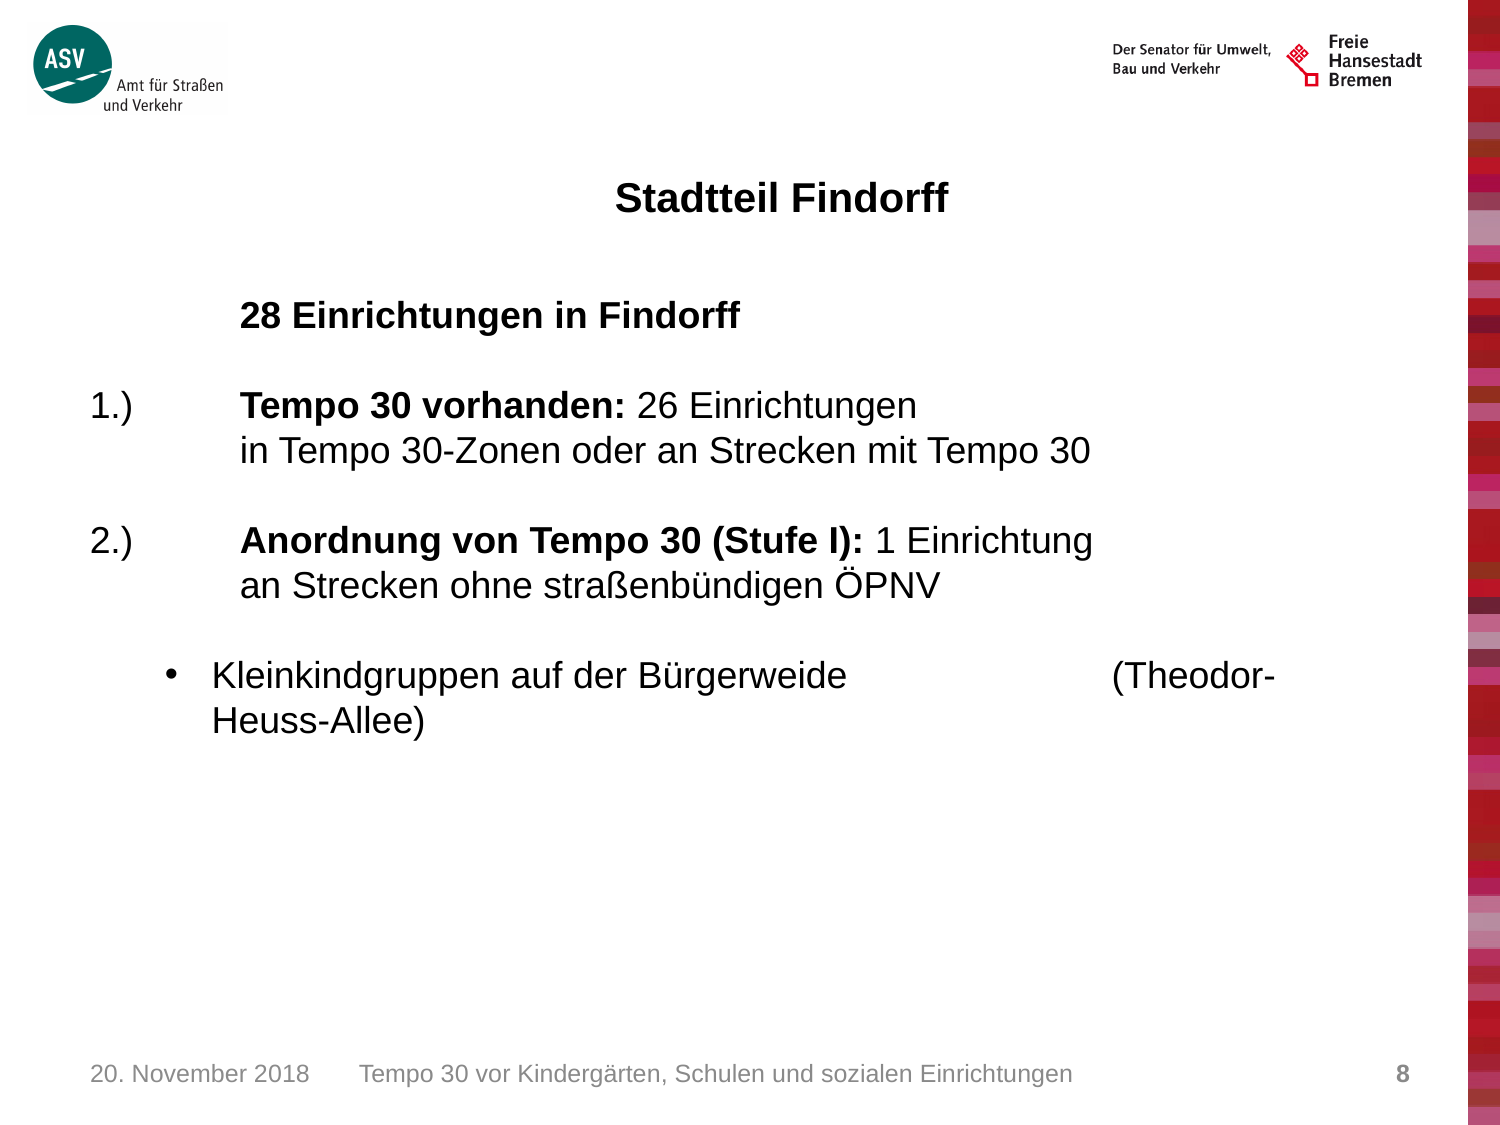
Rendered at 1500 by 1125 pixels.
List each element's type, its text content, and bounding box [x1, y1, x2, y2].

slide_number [75, 1043, 340, 1103]
picture [1112, 33, 1428, 87]
footer Tempo 30 vor Kindergärten, Schulen und sozialen Einrichtungen [340, 1043, 1074, 1103]
text_box Stadtteil Findorff [0, 152, 1447, 1043]
picture [1468, 0, 1500, 1125]
picture [27, 22, 228, 115]
slide_number 8 [1074, 1043, 1425, 1103]
text_box 28 Einrichtungen in Findorff 1.) Tempo 30 vorhanden: 26 Einrichtungen in Tempo 30-Zonen oder an Strecken mit Tempo 30 2.) Anordnung von Tempo 30 (Stufe I): 1 Einrichtung an Strecken ohne straßenbündigen ÖPNV Kleinkindgruppen auf der Bürgerweide (Theodor-Heuss-Allee) [74, 283, 1393, 794]
